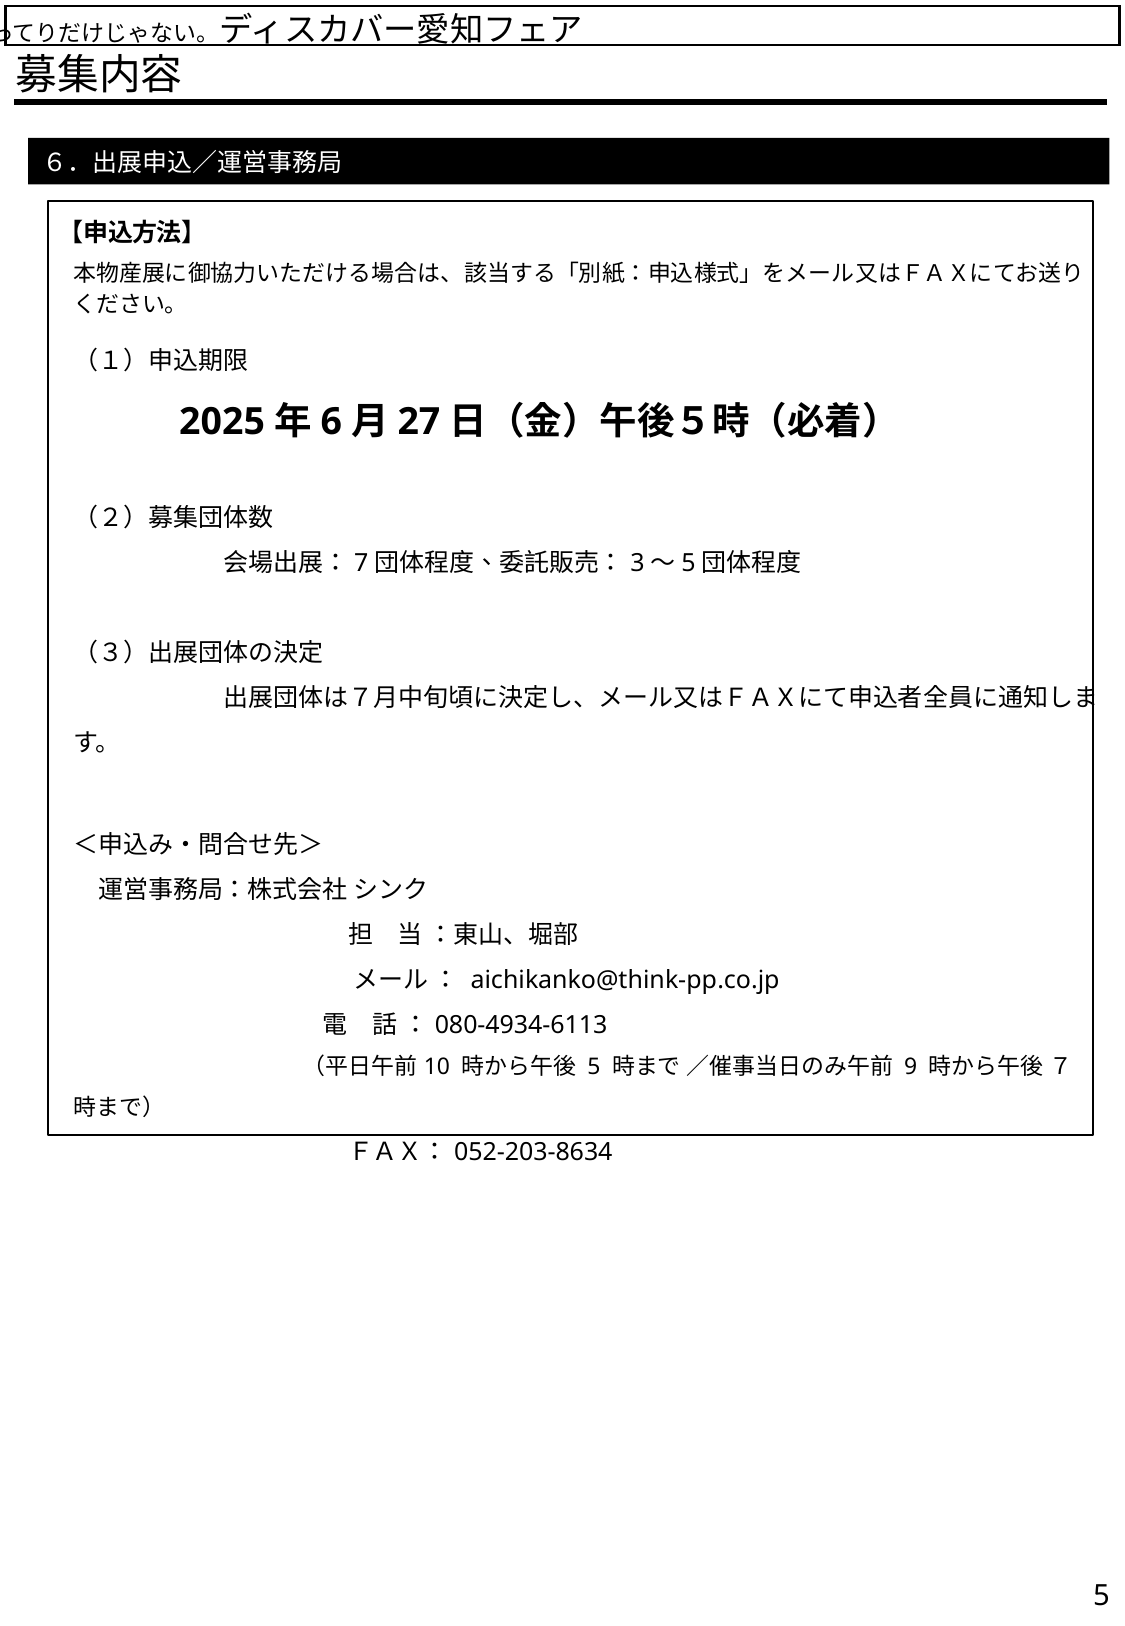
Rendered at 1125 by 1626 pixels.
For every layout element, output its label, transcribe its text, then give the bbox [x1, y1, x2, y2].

slide_number 4 [999, 1568, 1125, 1625]
text_box ６．出展申込／運営事務局 [28, 137, 1110, 185]
text_box こってりだけじゃない。ディスカバー愛知フェア [0, 0, 599, 56]
text_box [46, 255, 58, 1137]
text_box 本物産展に御協力いただける場合は、該当する「別紙：申込様式」をメール又はＦＡＸにてお送りください。 （１）申込期限 2025年6月27日（金）午後５時（必着） （２）募集団体数 会場出展：7団体程度、委託販売：3～5団体程度 （３）出展団体の決定 出展団体は７月中旬頃に決定し、メール又はＦＡＸにて申込者全員に通知します。 ＜申込み・問合せ先＞ 運営事務局：株式会社 シンク 担 当 ：東山、堀部 メール ： aichikanko@think-pp.co.jp 電 話 ：080-4934-6113 （平日午前10 時から午後 5 時まで ／催事当日のみ午前 9 時から午後 ７ 時まで） ＦＡＸ：052-203-8634 [58, 247, 1115, 1173]
text_box 【申込方法】 [44, 208, 1052, 255]
text_box [46, 199, 1095, 247]
text_box 募集内容 [0, 40, 198, 106]
